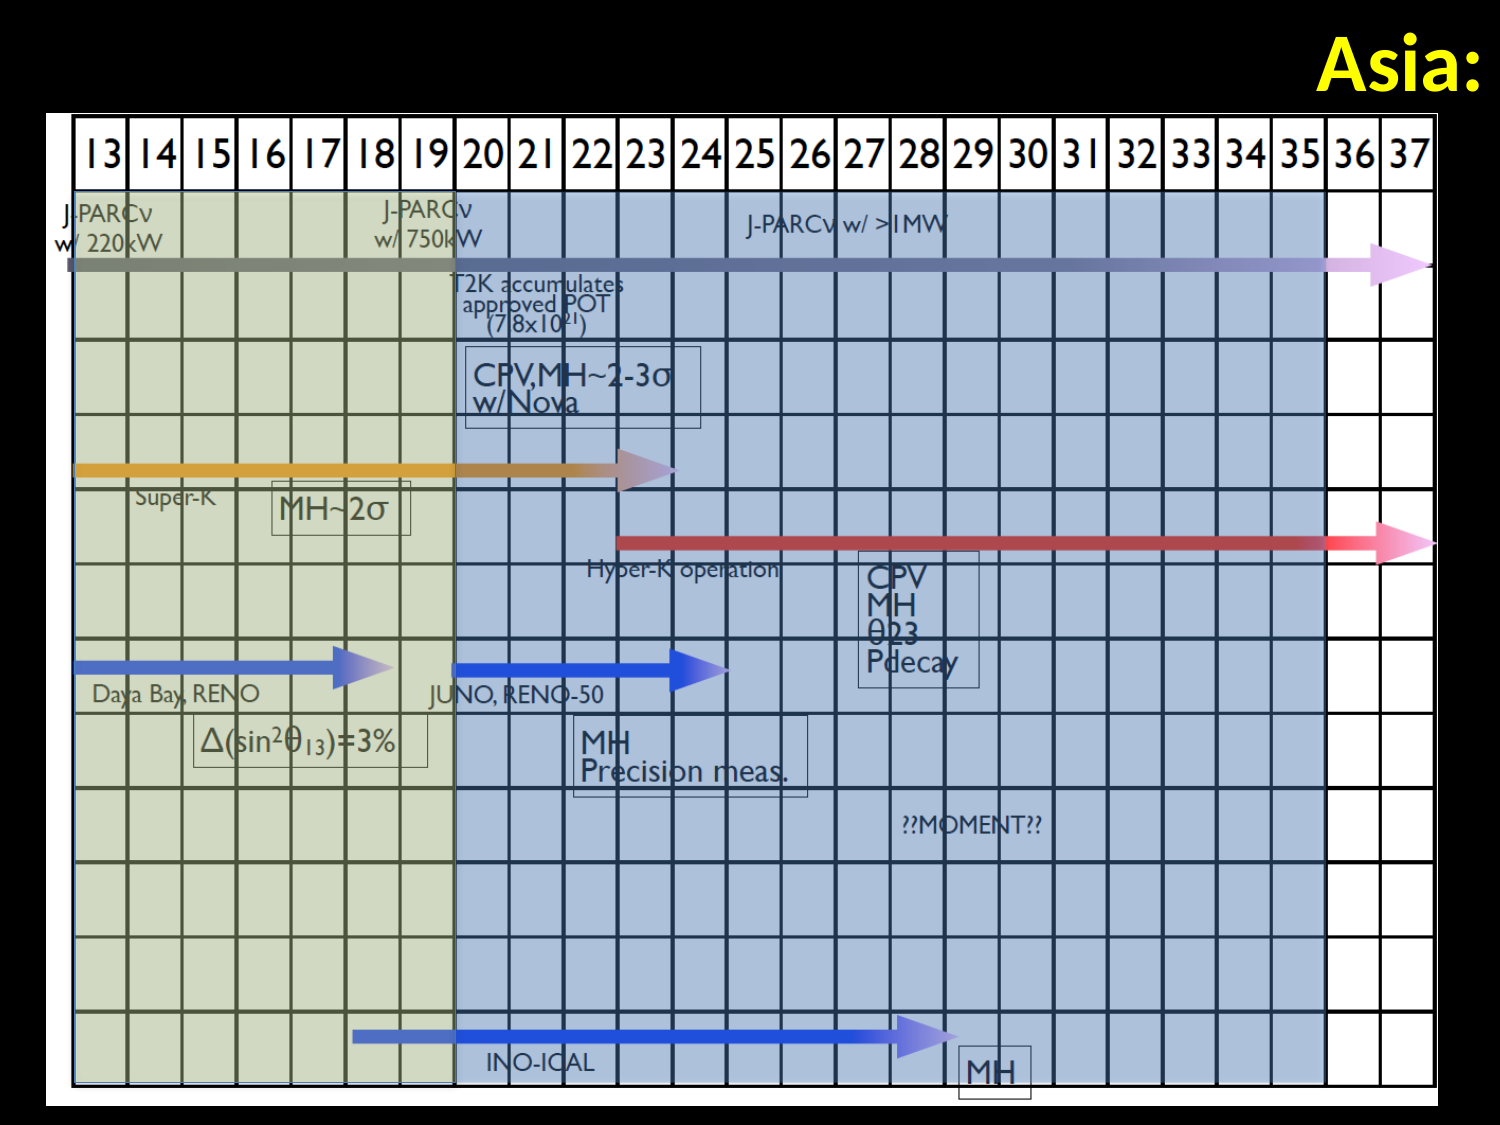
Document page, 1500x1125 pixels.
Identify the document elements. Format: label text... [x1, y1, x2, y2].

title Asia: [0, 0, 1500, 118]
picture [46, 113, 1439, 1106]
